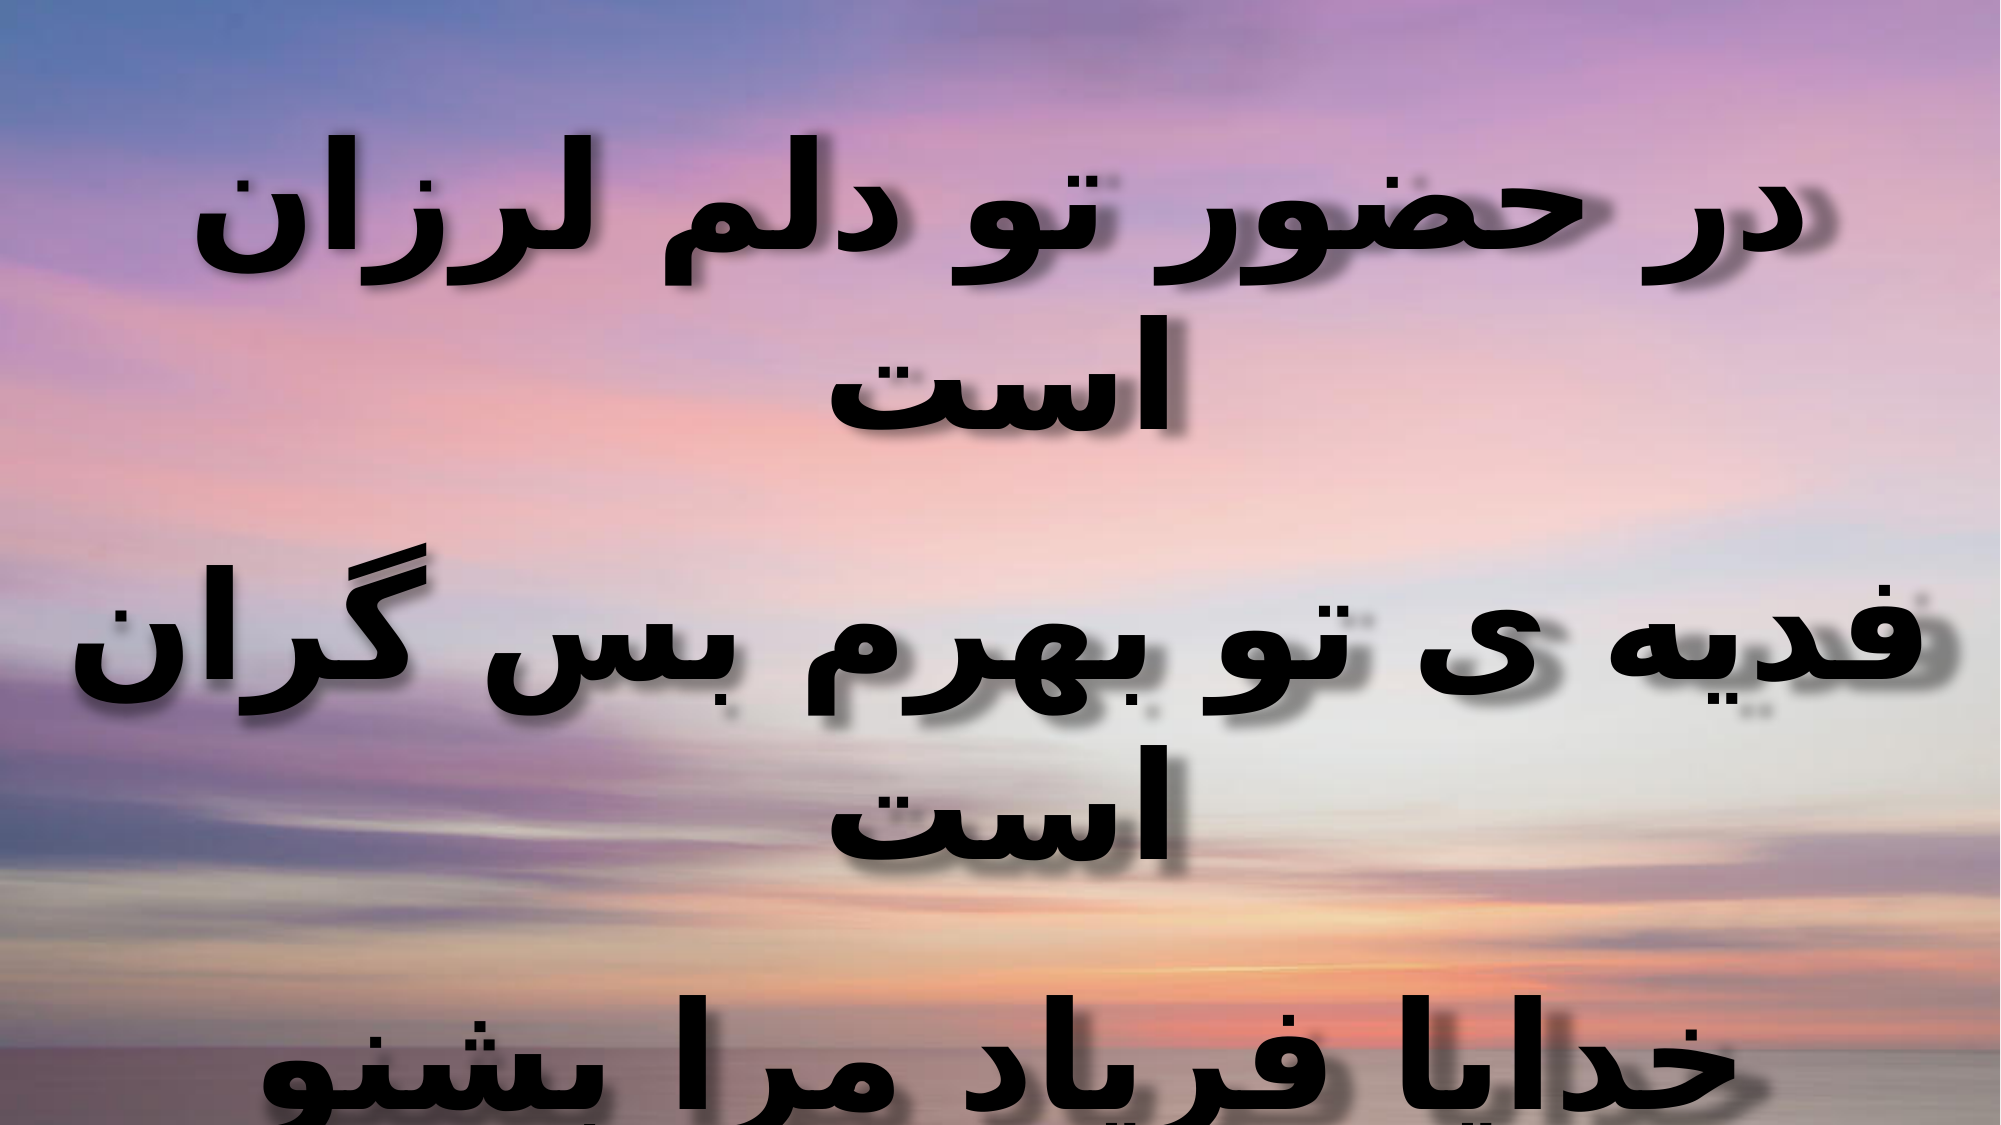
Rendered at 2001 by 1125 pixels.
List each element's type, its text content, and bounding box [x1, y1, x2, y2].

text_box در حضور تو دلم لرزان است فدیه ی تو بهرم بس گران است خدایا فریاد مرا بشنو از کرانه ها می خوانم نامت [13, 11, 1989, 1125]
picture [0, 0, 2001, 1125]
